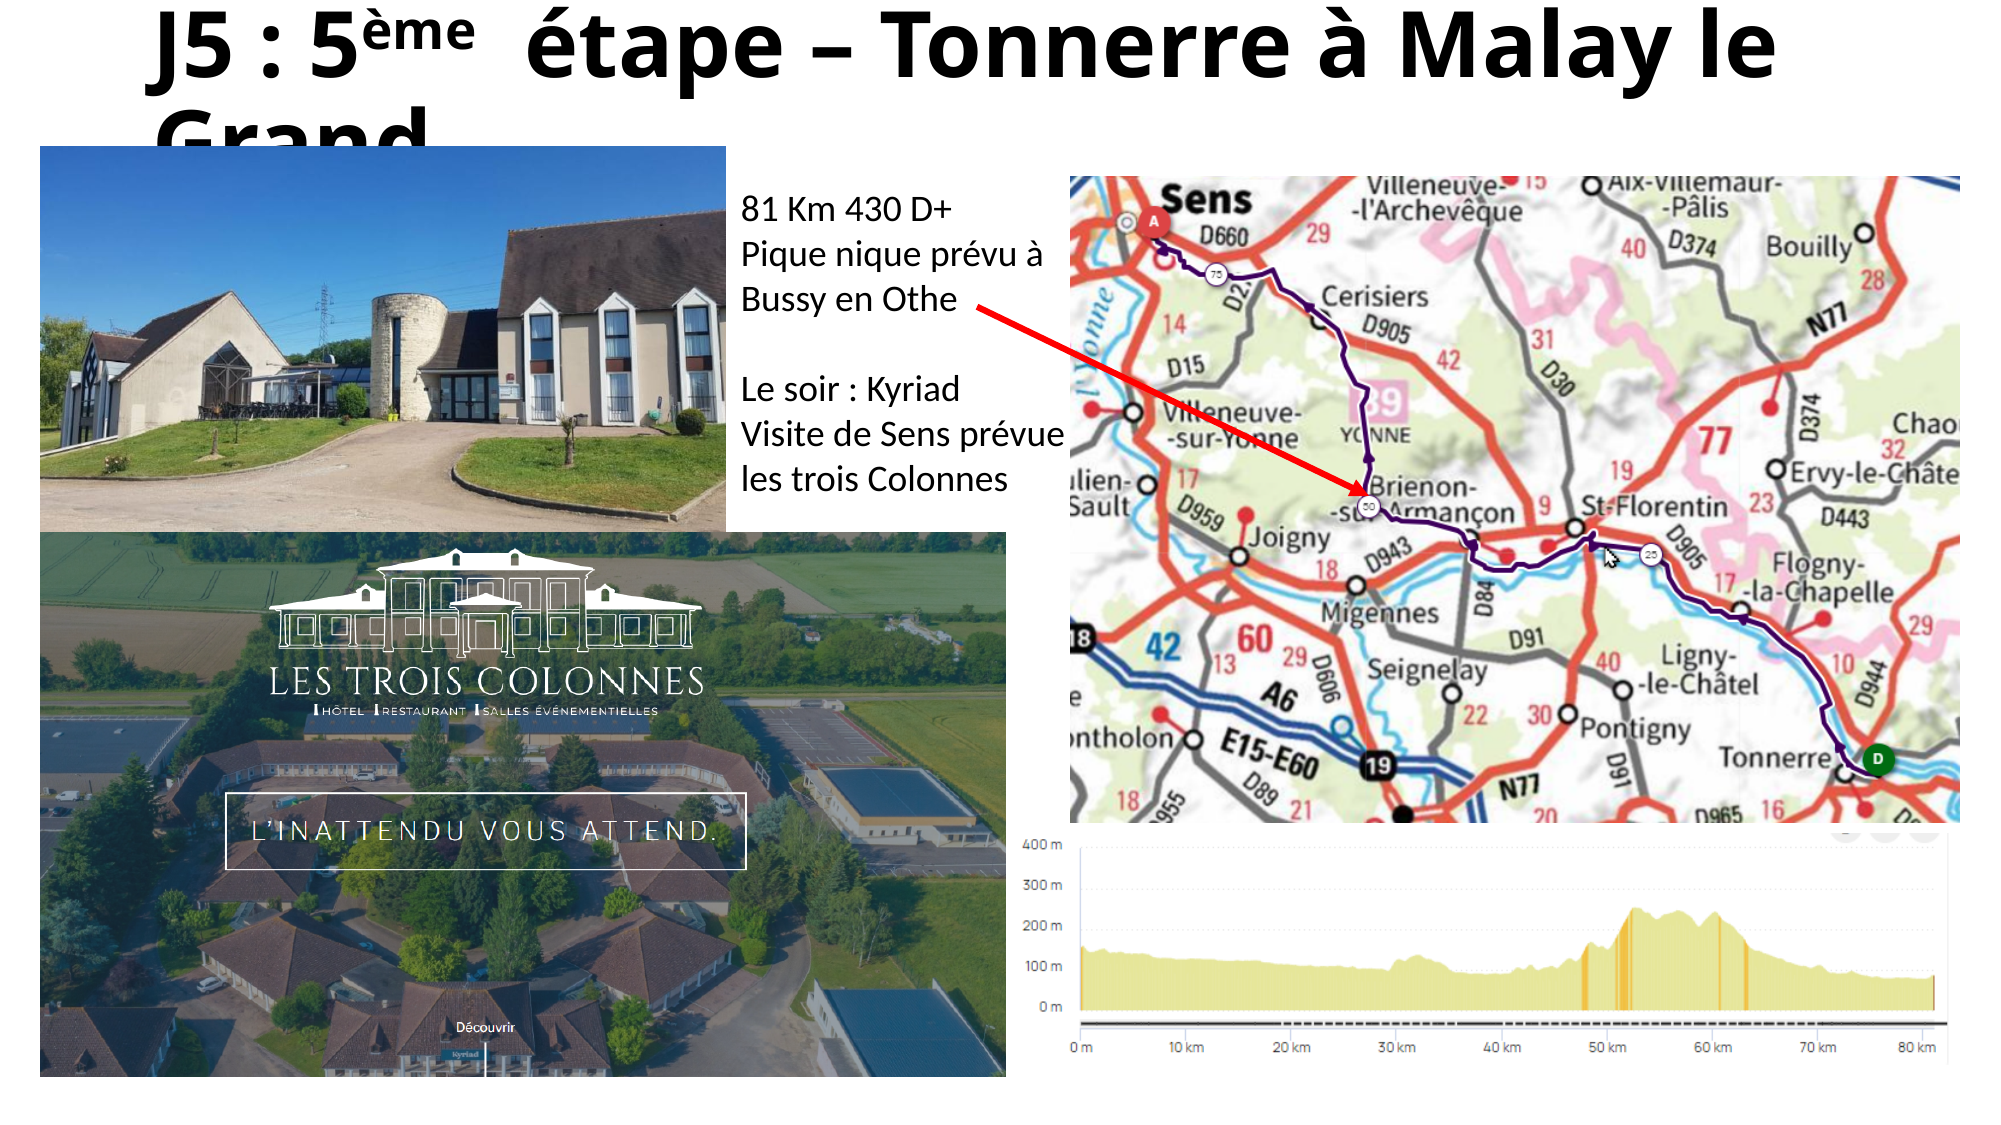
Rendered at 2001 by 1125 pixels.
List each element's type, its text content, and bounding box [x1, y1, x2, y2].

picture [40, 146, 1006, 1078]
picture [1014, 833, 1960, 1065]
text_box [976, 306, 1369, 496]
text_box 81 Km 430 D+ Pique nique prévu à Bussy en Othe Le soir : Kyriad Visite de Sens prévue les trois Colonnes [726, 176, 1070, 507]
picture [1070, 176, 1960, 823]
title J5 : 5ème étape – Tonnerre à Malay le Grand [137, 16, 1863, 176]
